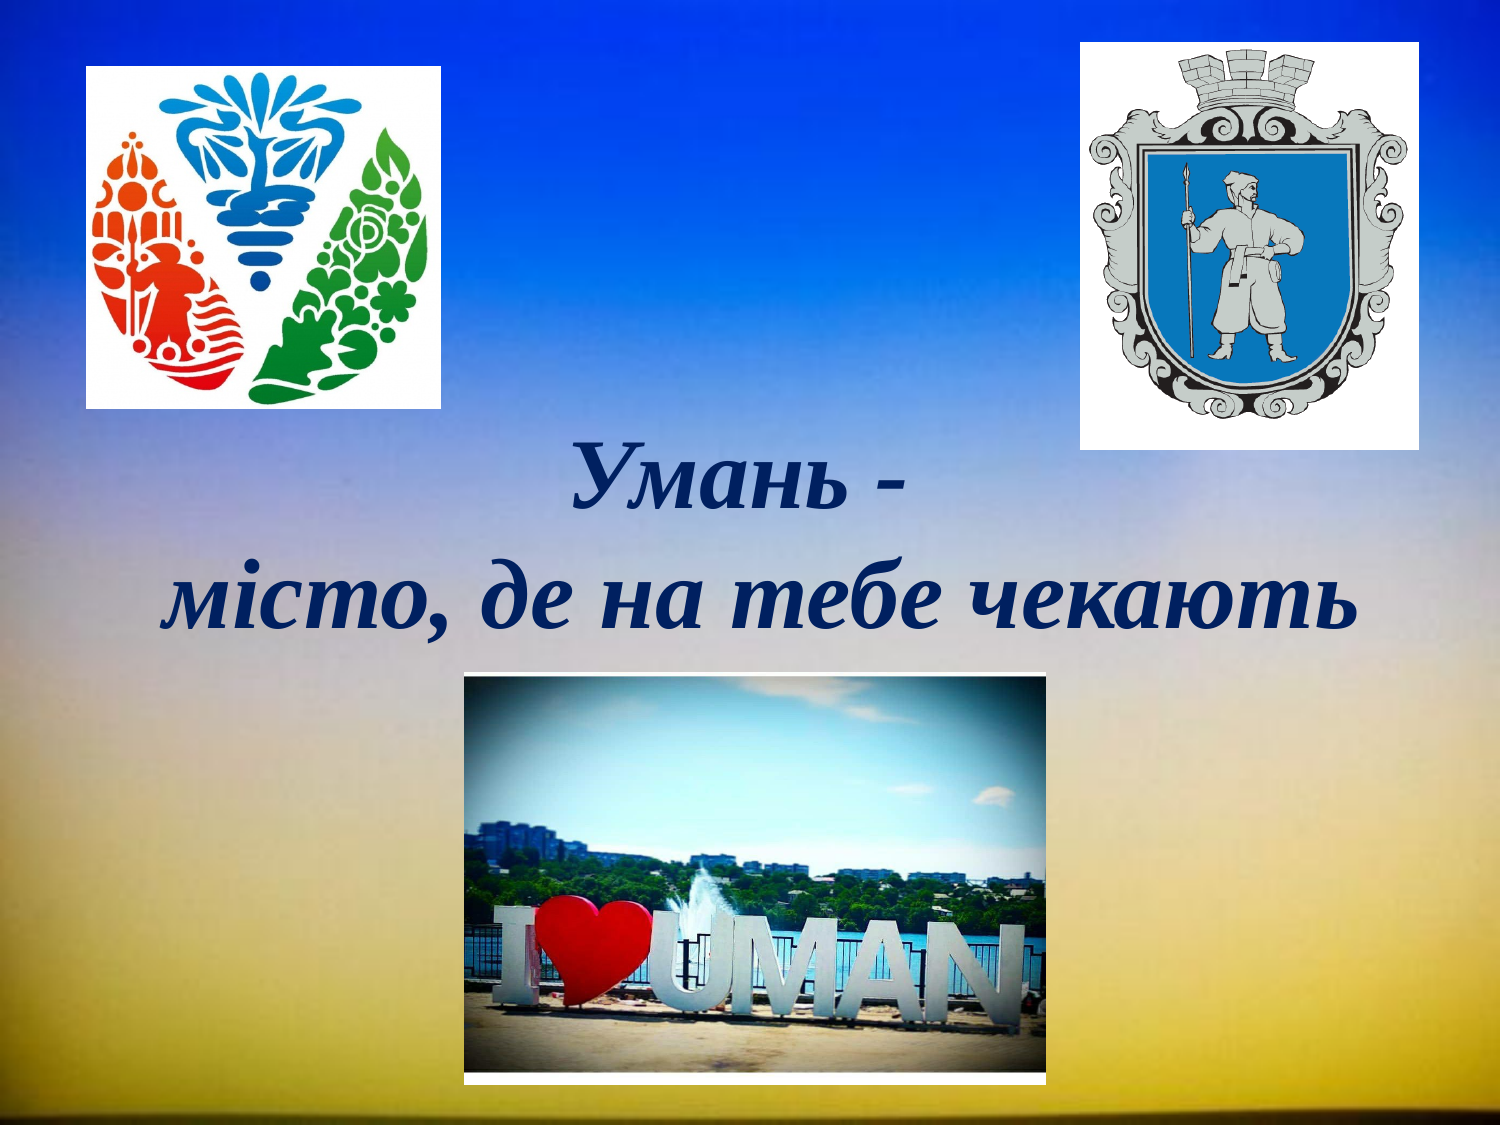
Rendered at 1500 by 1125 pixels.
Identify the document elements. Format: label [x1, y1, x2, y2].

picture [86, 66, 442, 410]
picture [1080, 42, 1420, 450]
list [0, 0, 1500, 1125]
picture [463, 672, 1046, 1085]
